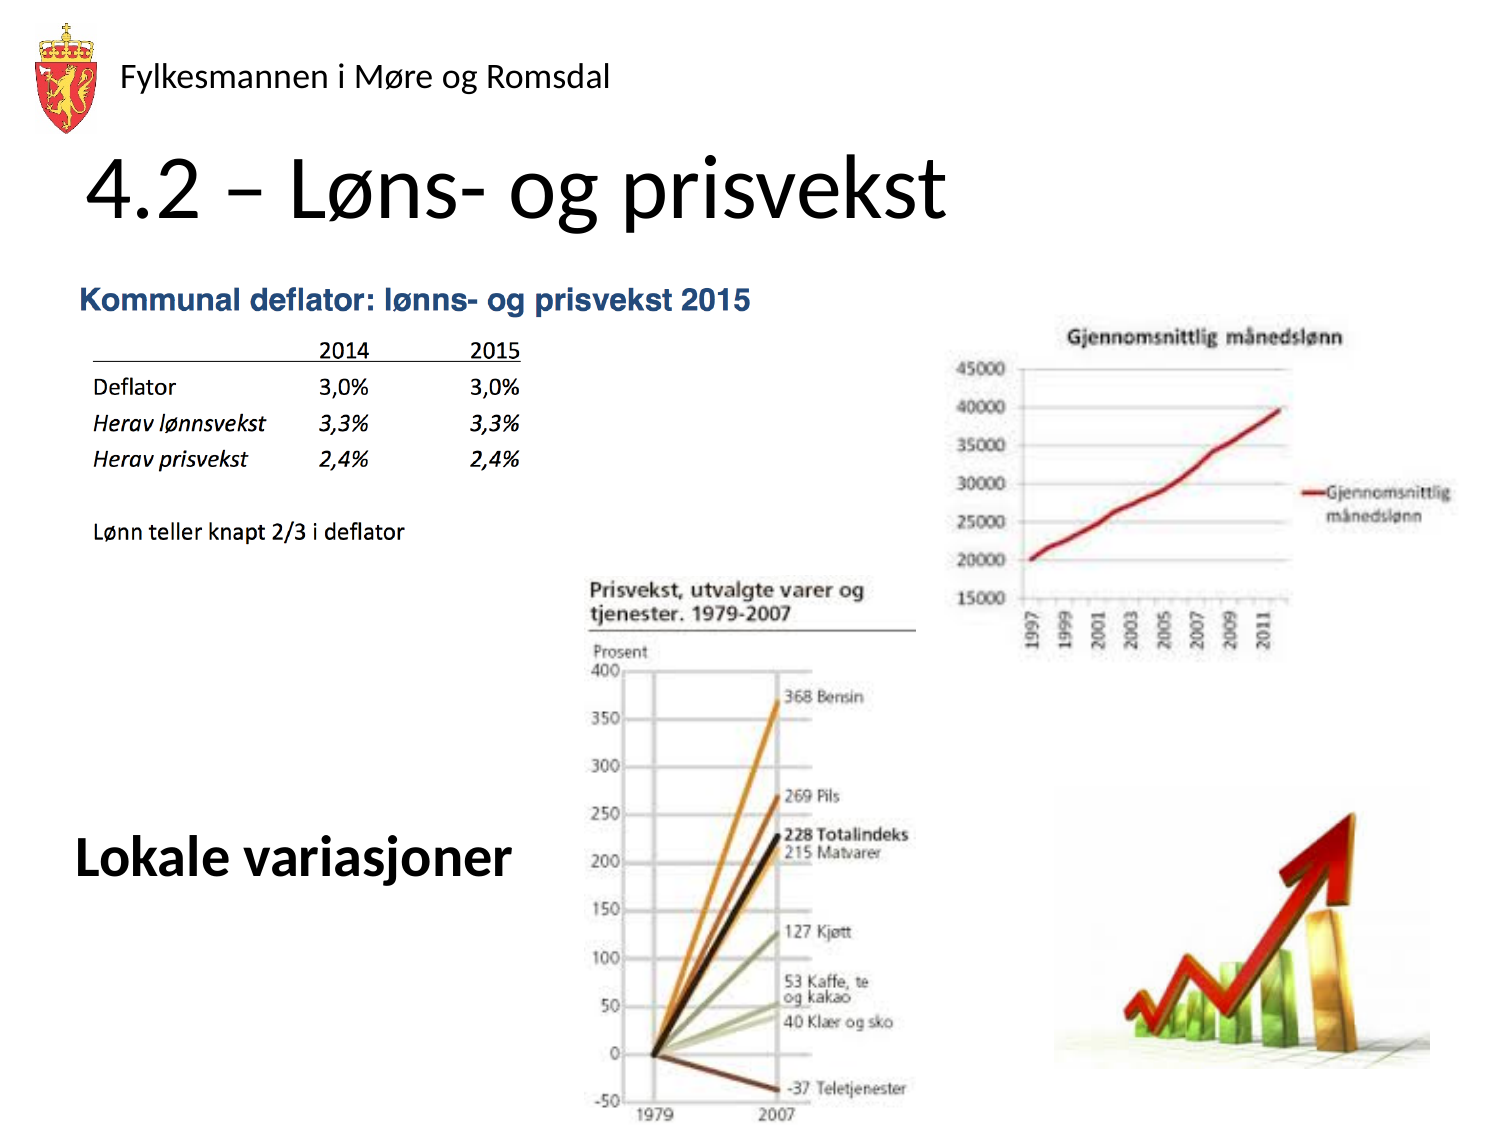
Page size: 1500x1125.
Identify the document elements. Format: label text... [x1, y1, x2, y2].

text_box Lokale variasjoner [61, 810, 540, 896]
picture [35, 23, 97, 134]
title 4.2 – Løns- og prisvekst [70, 117, 1430, 247]
picture [1054, 786, 1430, 1069]
picture [70, 273, 916, 1125]
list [926, 314, 1477, 681]
